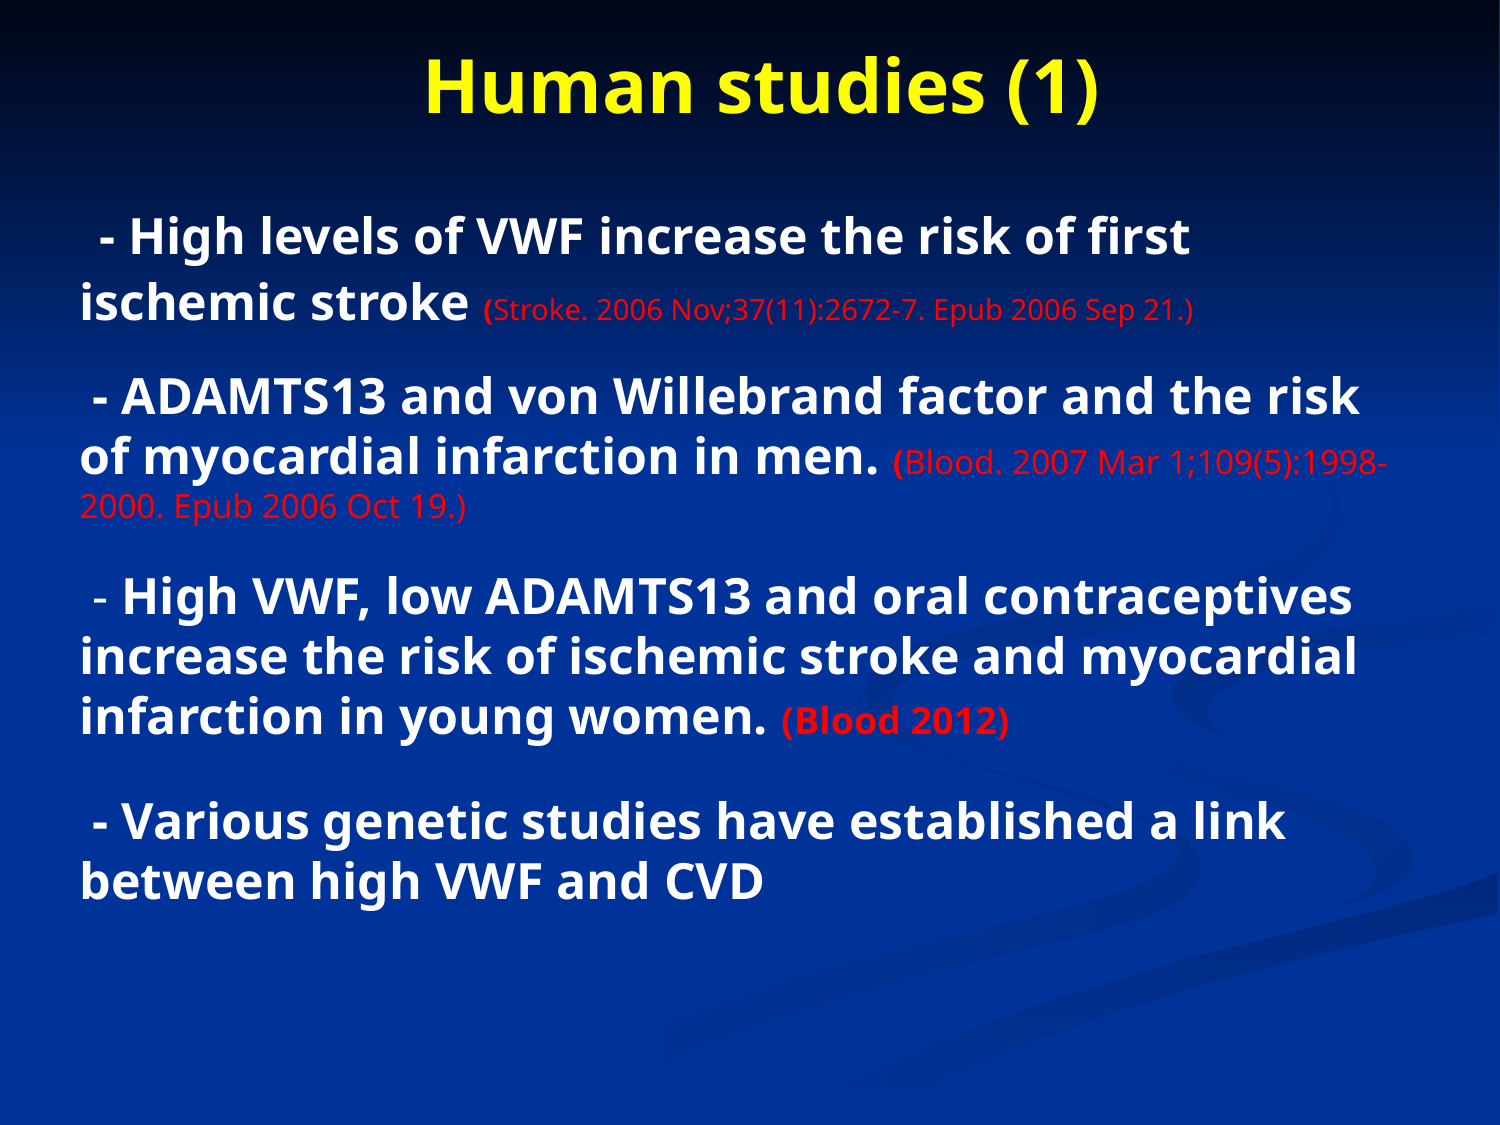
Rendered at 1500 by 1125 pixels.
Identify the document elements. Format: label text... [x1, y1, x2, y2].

text_box - High levels of VWF increase the risk of first ischemic stroke (Stroke. 2006 Nov;37(11):2672-7. Epub 2006 Sep 21.) - ADAMTS13 and von Willebrand factor and the risk of myocardial infarction in men. (Blood. 2007 Mar 1;109(5):1998-2000. Epub 2006 Oct 19.) - High VWF, low ADAMTS13 and oral contraceptives increase the risk of ischemic stroke and myocardial infarction in young women. (Blood 2012) - Various genetic studies have established a link between high VWF and CVD [64, 172, 1424, 1059]
text_box Human studies (1) [407, 30, 1118, 172]
